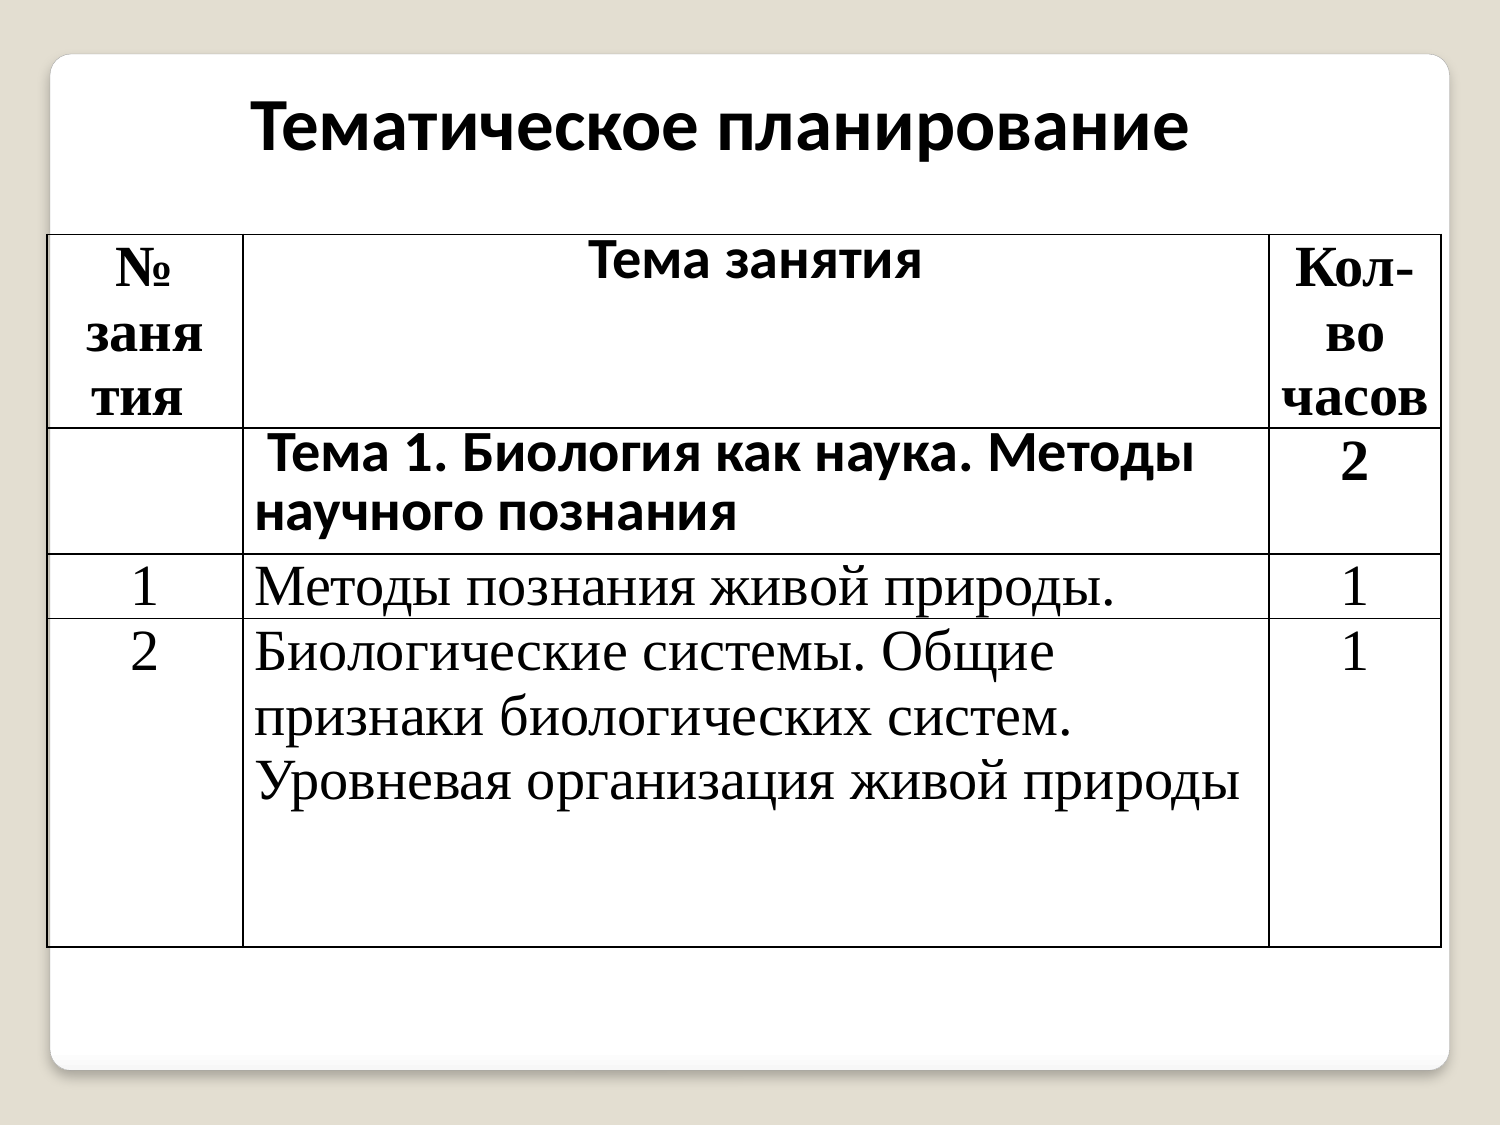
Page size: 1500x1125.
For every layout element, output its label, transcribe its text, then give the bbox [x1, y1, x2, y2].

table_cell Биологические системы. Общие признаки биологических систем. Уровневая организация живой природы [244, 619, 1268, 946]
table_header Кол-во часов [1270, 235, 1440, 427]
table_header № заня тия [48, 235, 242, 427]
table_cell 1 [1270, 619, 1440, 946]
table_cell 2 [48, 619, 242, 946]
table_cell 2 [1270, 429, 1440, 553]
table_cell Методы познания живой природы. [244, 555, 1268, 618]
table_cell 1 [1270, 555, 1440, 618]
text_box Тематическое планирование [105, 68, 1336, 166]
table_cell [48, 429, 242, 553]
table_cell 1 [48, 555, 242, 618]
table_cell Тема 1. Биология как наука. Методы научного познания [244, 429, 1268, 553]
table_header Тема занятия [244, 235, 1268, 427]
